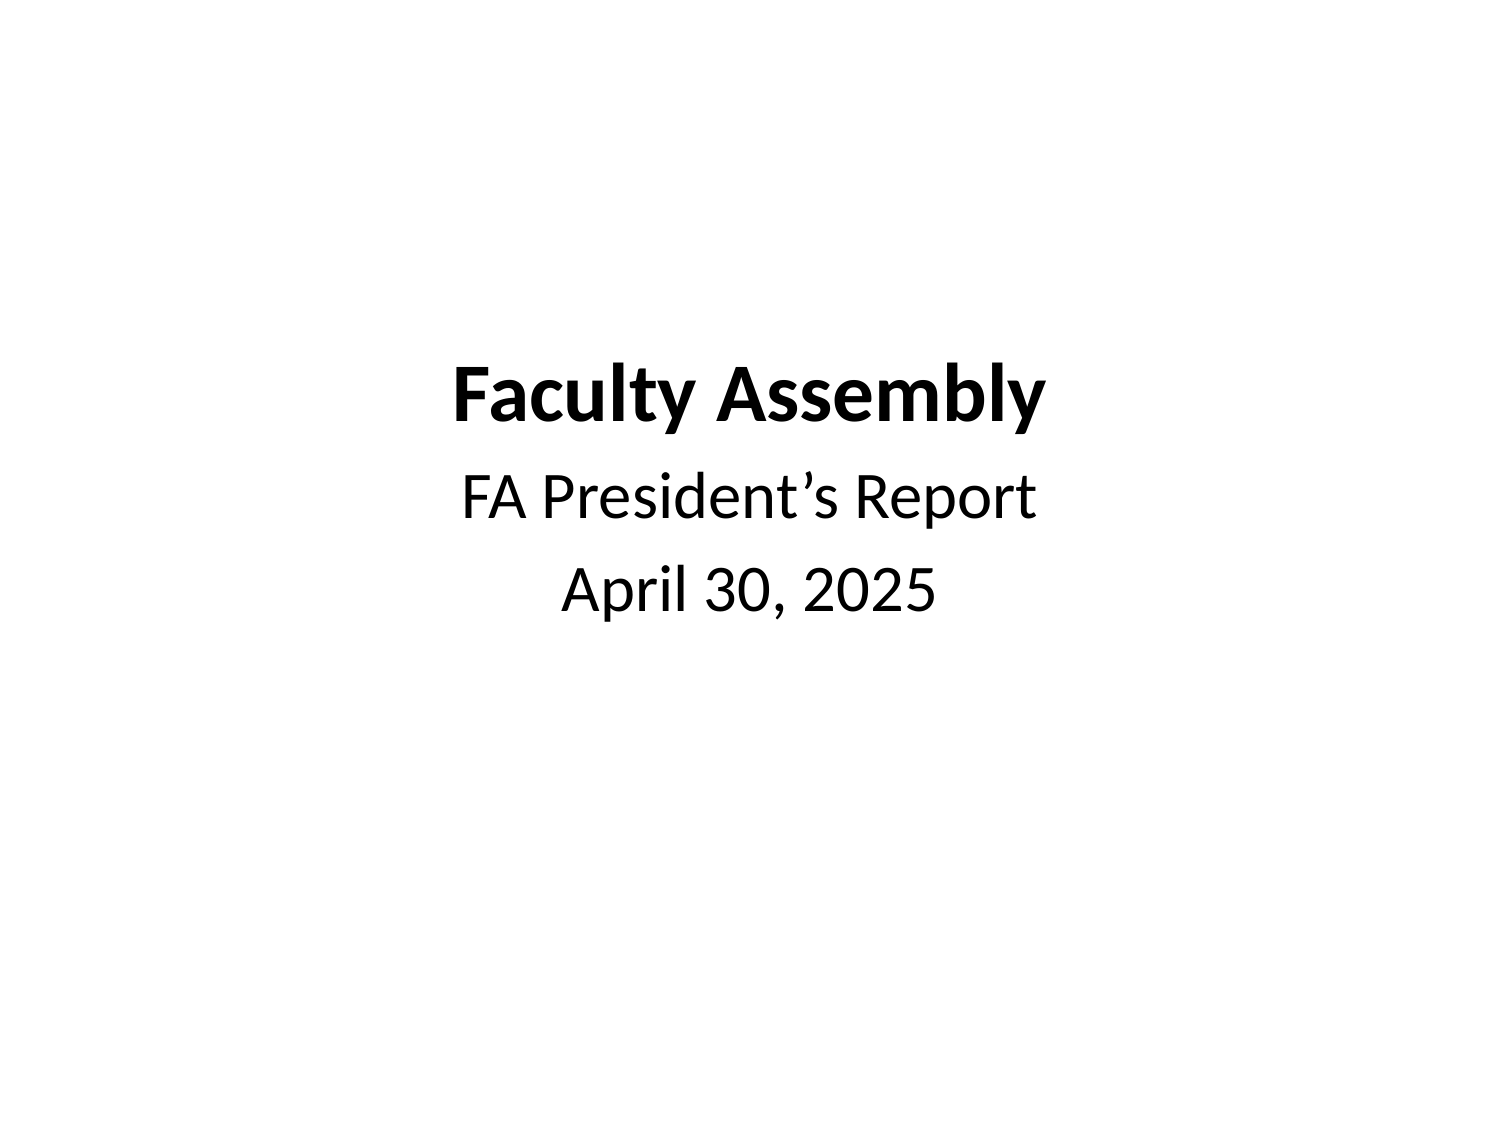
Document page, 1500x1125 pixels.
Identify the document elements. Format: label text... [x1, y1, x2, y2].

list Faculty Assembly FA President’s Report April 30, 2025 [75, 331, 1425, 718]
